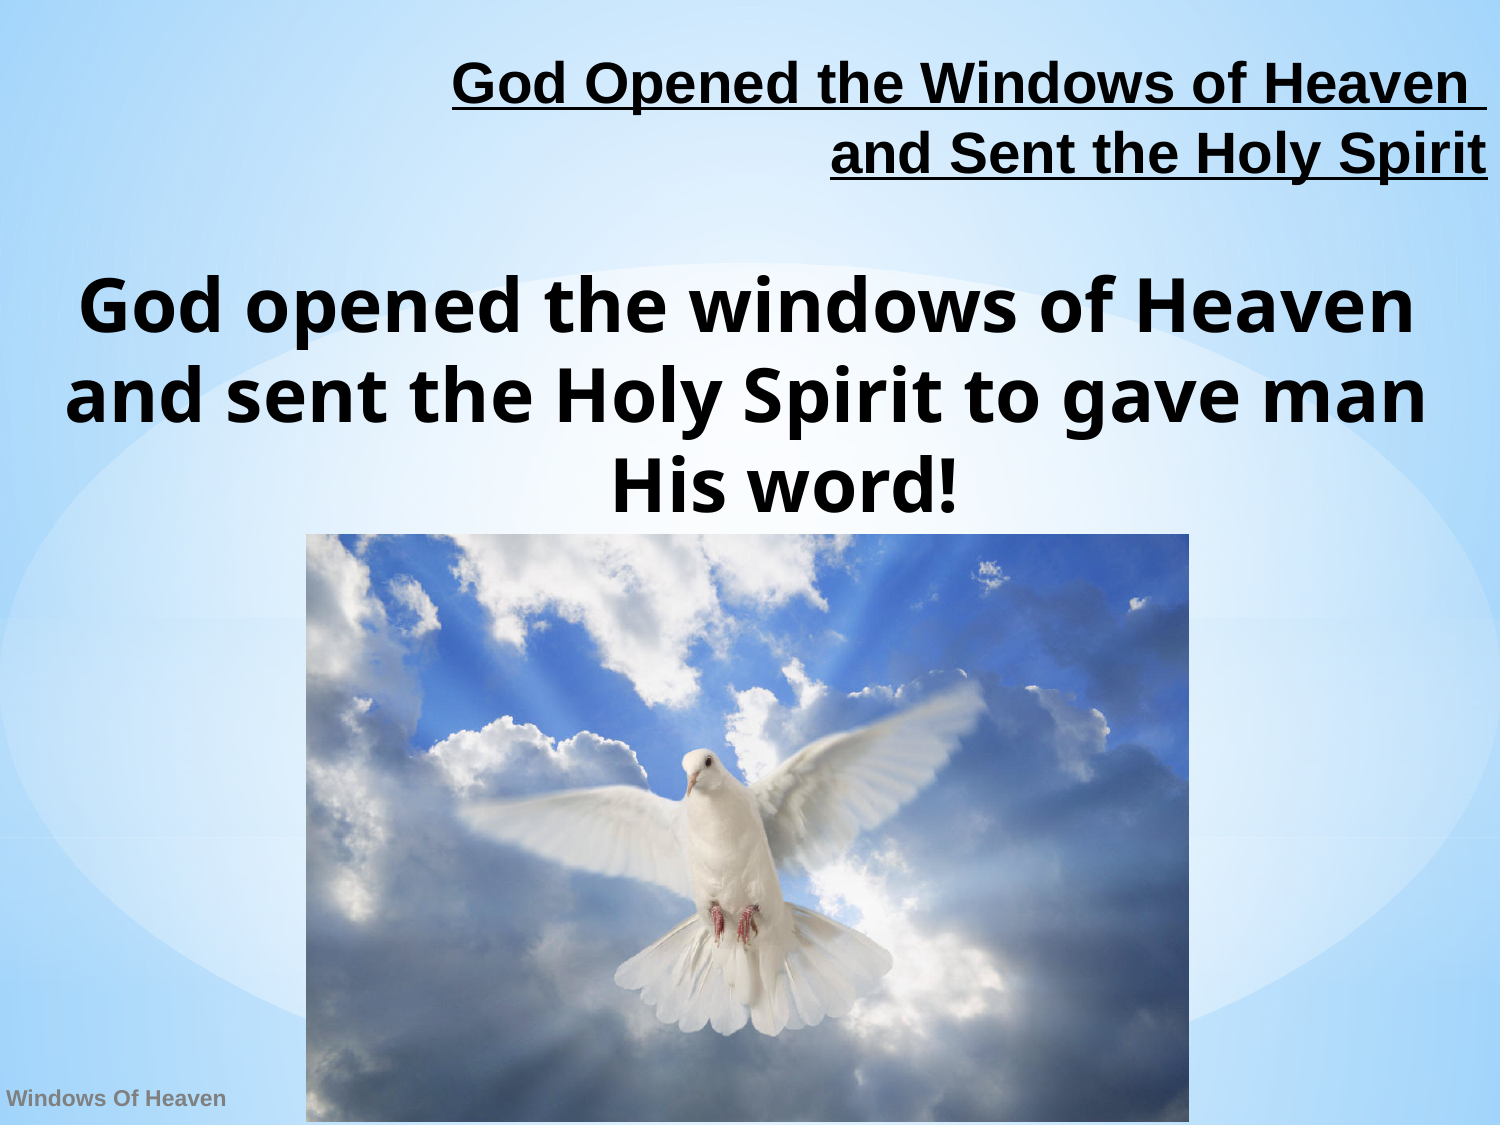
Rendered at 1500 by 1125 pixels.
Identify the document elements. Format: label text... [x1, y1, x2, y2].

title God Opened the Windows of Heaven and Sent the Holy Spirit [2, 37, 1500, 189]
picture [305, 534, 1189, 1122]
text_box God opened the windows of Heaven and sent the Holy Spirit to gave man His word! [0, 250, 1500, 535]
footer Windows Of Heaven [0, 1071, 300, 1123]
